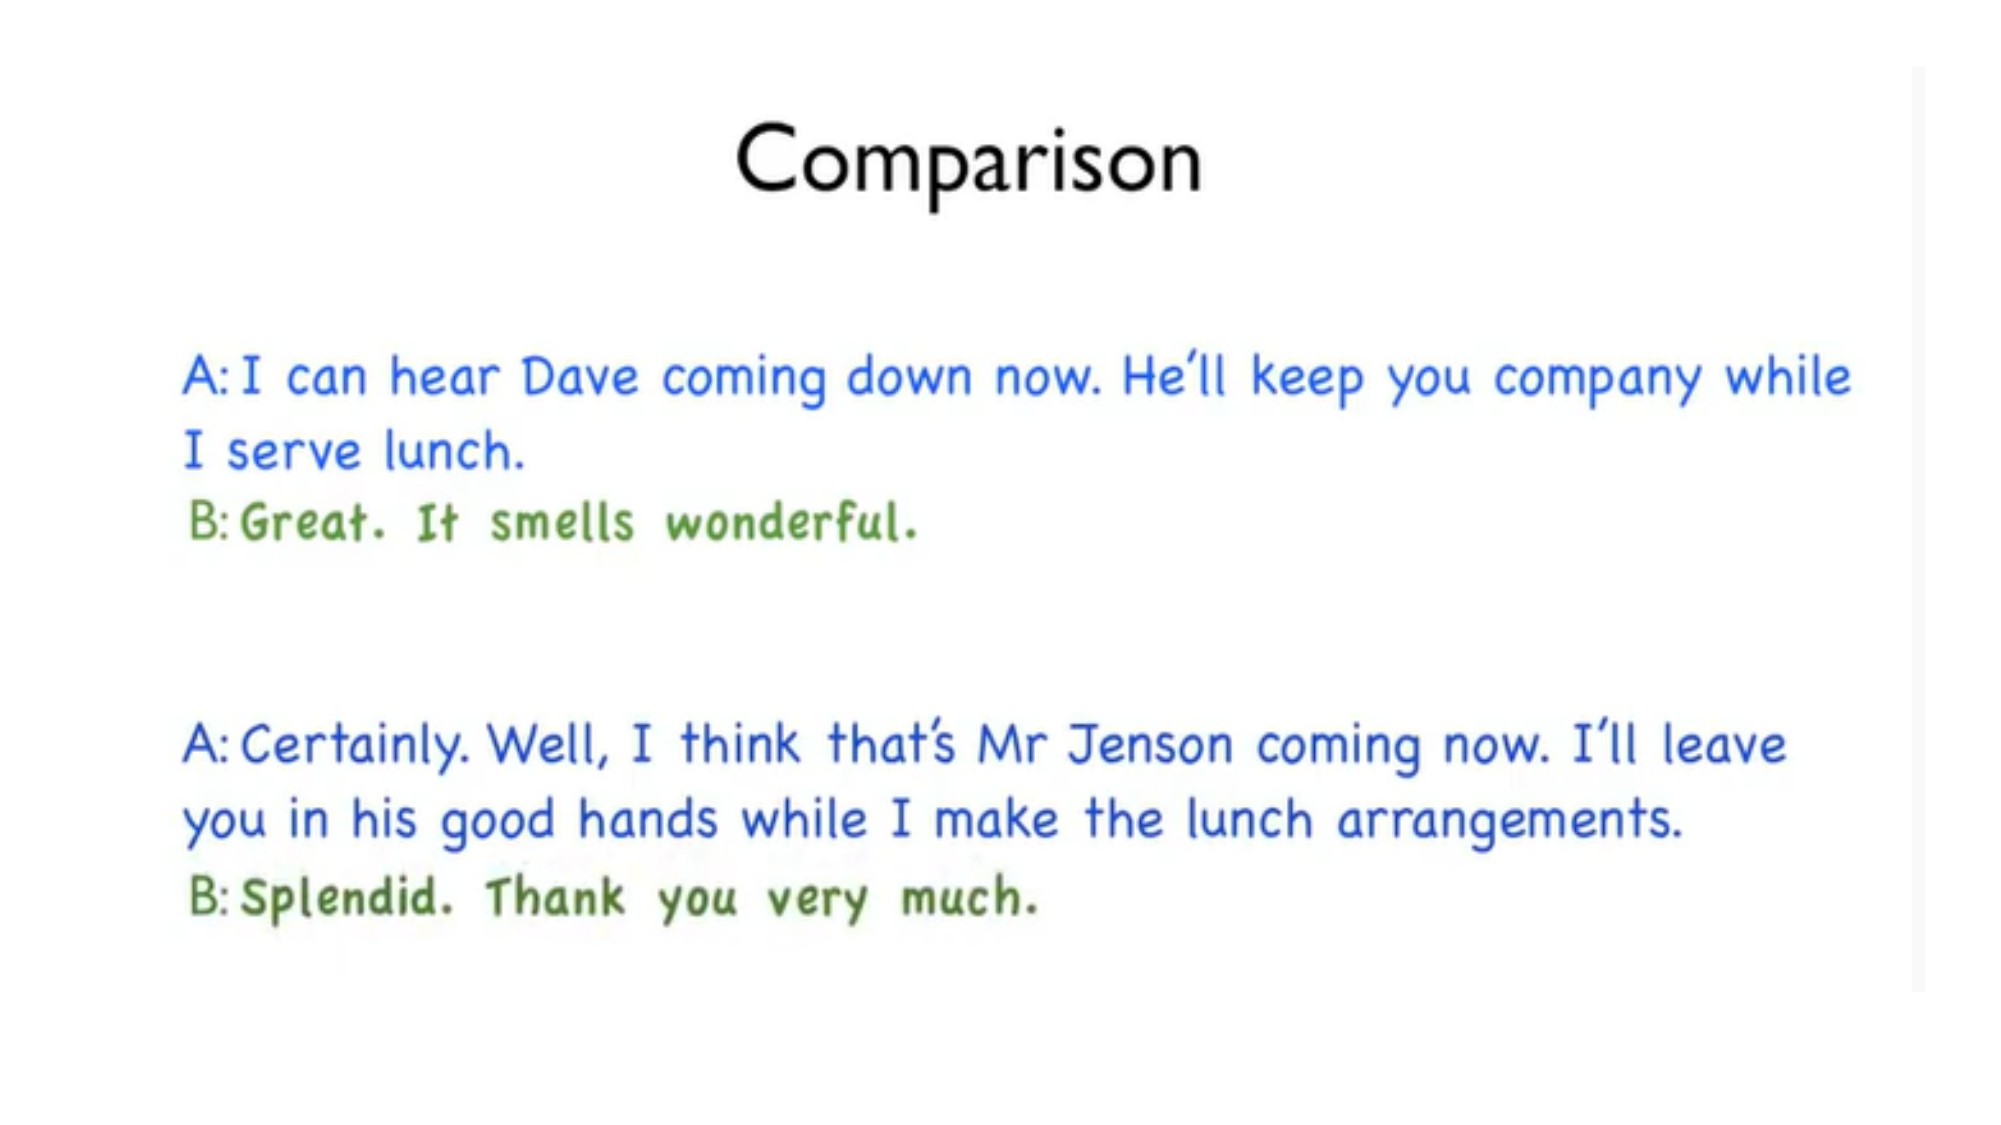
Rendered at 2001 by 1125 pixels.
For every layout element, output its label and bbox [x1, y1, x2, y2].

picture [44, 67, 1926, 992]
